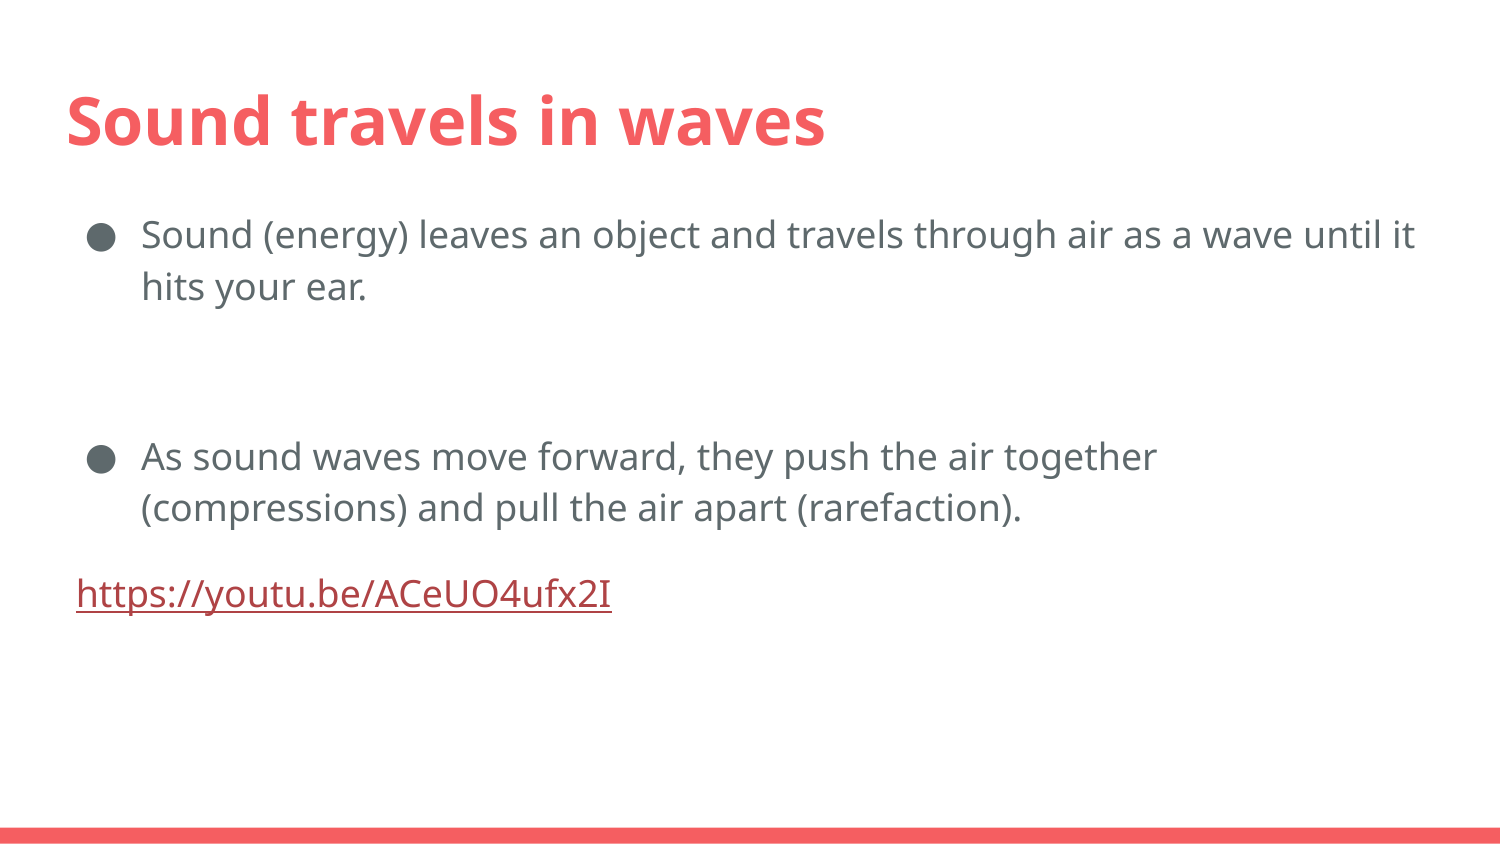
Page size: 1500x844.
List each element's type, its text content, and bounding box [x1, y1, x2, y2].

title Sound travels in waves [51, 64, 1449, 167]
list Sound (energy) leaves an object and travels through air as a wave until it hits your ear. As sound waves move forward, they push the air together (compressions) and pull the air apart (rarefaction). https://youtu.be/ACeUO4ufx2I [51, 189, 1449, 750]
